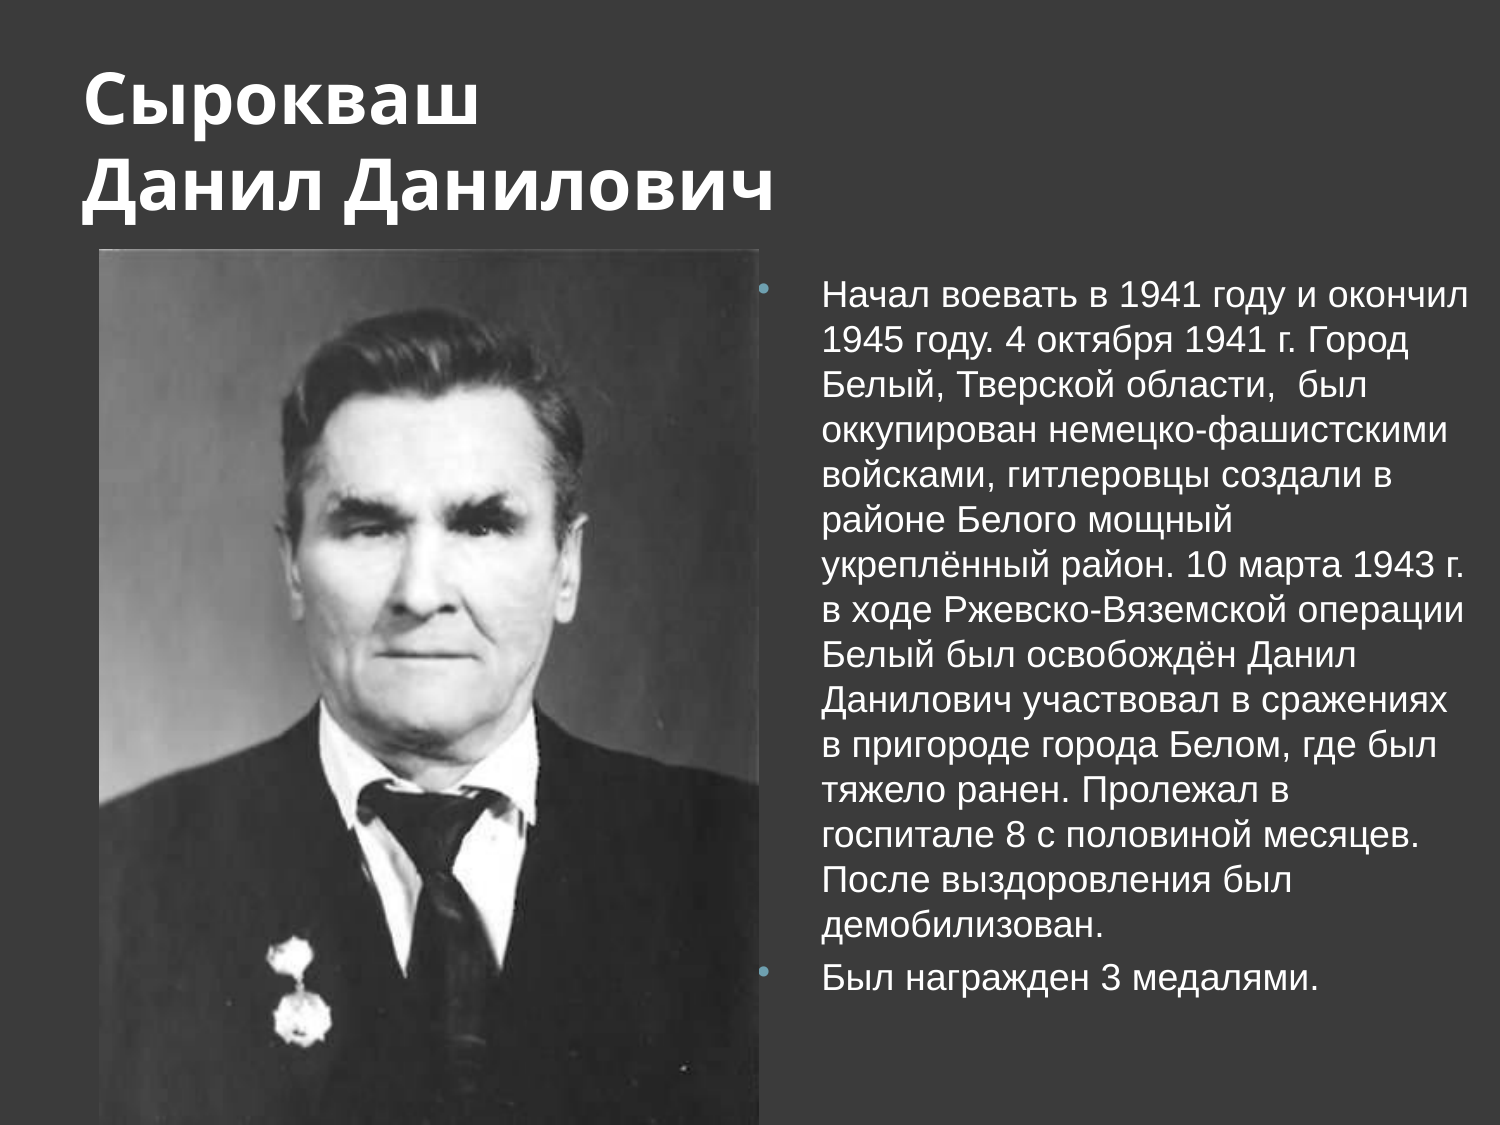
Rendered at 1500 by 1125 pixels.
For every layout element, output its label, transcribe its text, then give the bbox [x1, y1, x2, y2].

picture [99, 249, 759, 1125]
title Сырокваш Данил Данилович [75, 44, 1425, 233]
list Начал воевать в 1941 году и окончил 1945 году. 4 октября 1941 г. Город Белый, Тверской области, был оккупирован немецко-фашистскими войсками, гитлеровцы создали в районе Белого мощный укреплённый район. 10 марта 1943 г. в ходе Ржевско-Вяземской операции Белый был освобождён Данил Данилович участвовал в сражениях в пригороде города Белом, где был тяжело ранен. Пролежал в госпитале 8 с половиной месяцев. После выздоровления был демобилизован. Был награжден 3 медалями. [769, 262, 1488, 1005]
